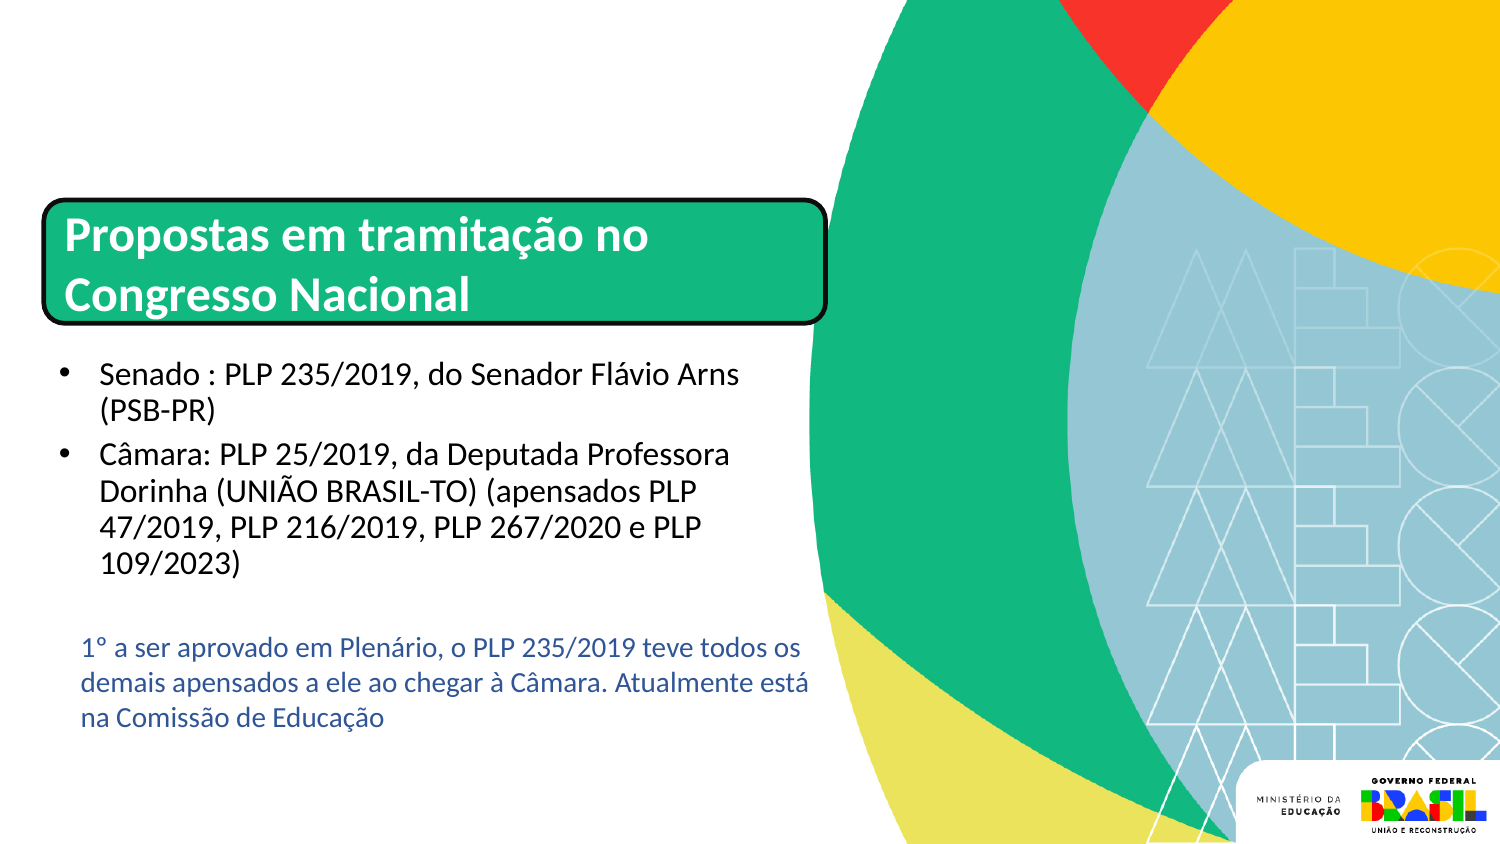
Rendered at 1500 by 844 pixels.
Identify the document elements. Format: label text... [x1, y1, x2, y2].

text_box 1º a ser aprovado em Plenário, o PLP 235/2019 teve todos os demais apensados a ele ao chegar à Câmara. Atualmente está na Comissão de Educação [65, 620, 826, 776]
text_box Propostas em tramitação no Congresso Nacional [42, 198, 827, 325]
picture [0, 0, 1500, 844]
list Senado : PLP 235/2019, do Senador Flávio Arns (PSB-PR) Câmara: PLP 25/2019, da Deputada Professora Dorinha (UNIÃO BRASIL-TO) (apensados PLP 47/2019, PLP 216/2019, PLP 267/2020 e PLP 109/2023) [43, 348, 826, 590]
